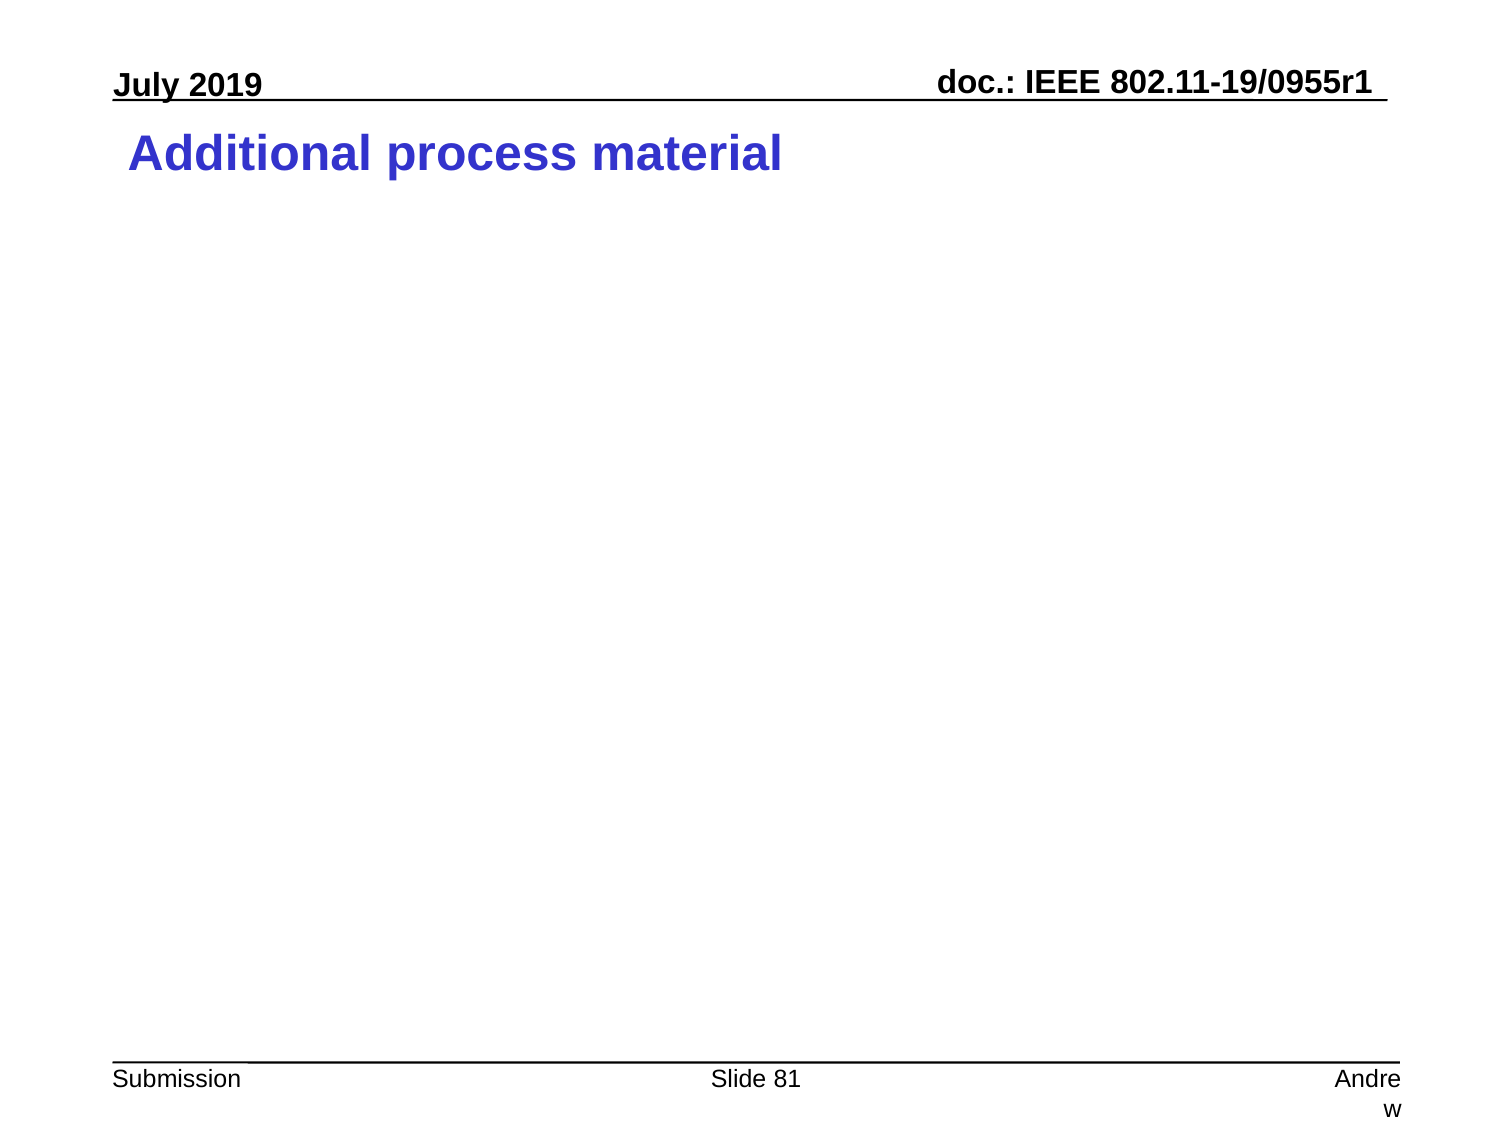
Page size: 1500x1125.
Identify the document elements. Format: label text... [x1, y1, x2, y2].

title Additional process material [112, 112, 1388, 288]
footer Andrew Myles, Cisco [1320, 1061, 1402, 1093]
slide_number Slide 81 [709, 1061, 803, 1093]
